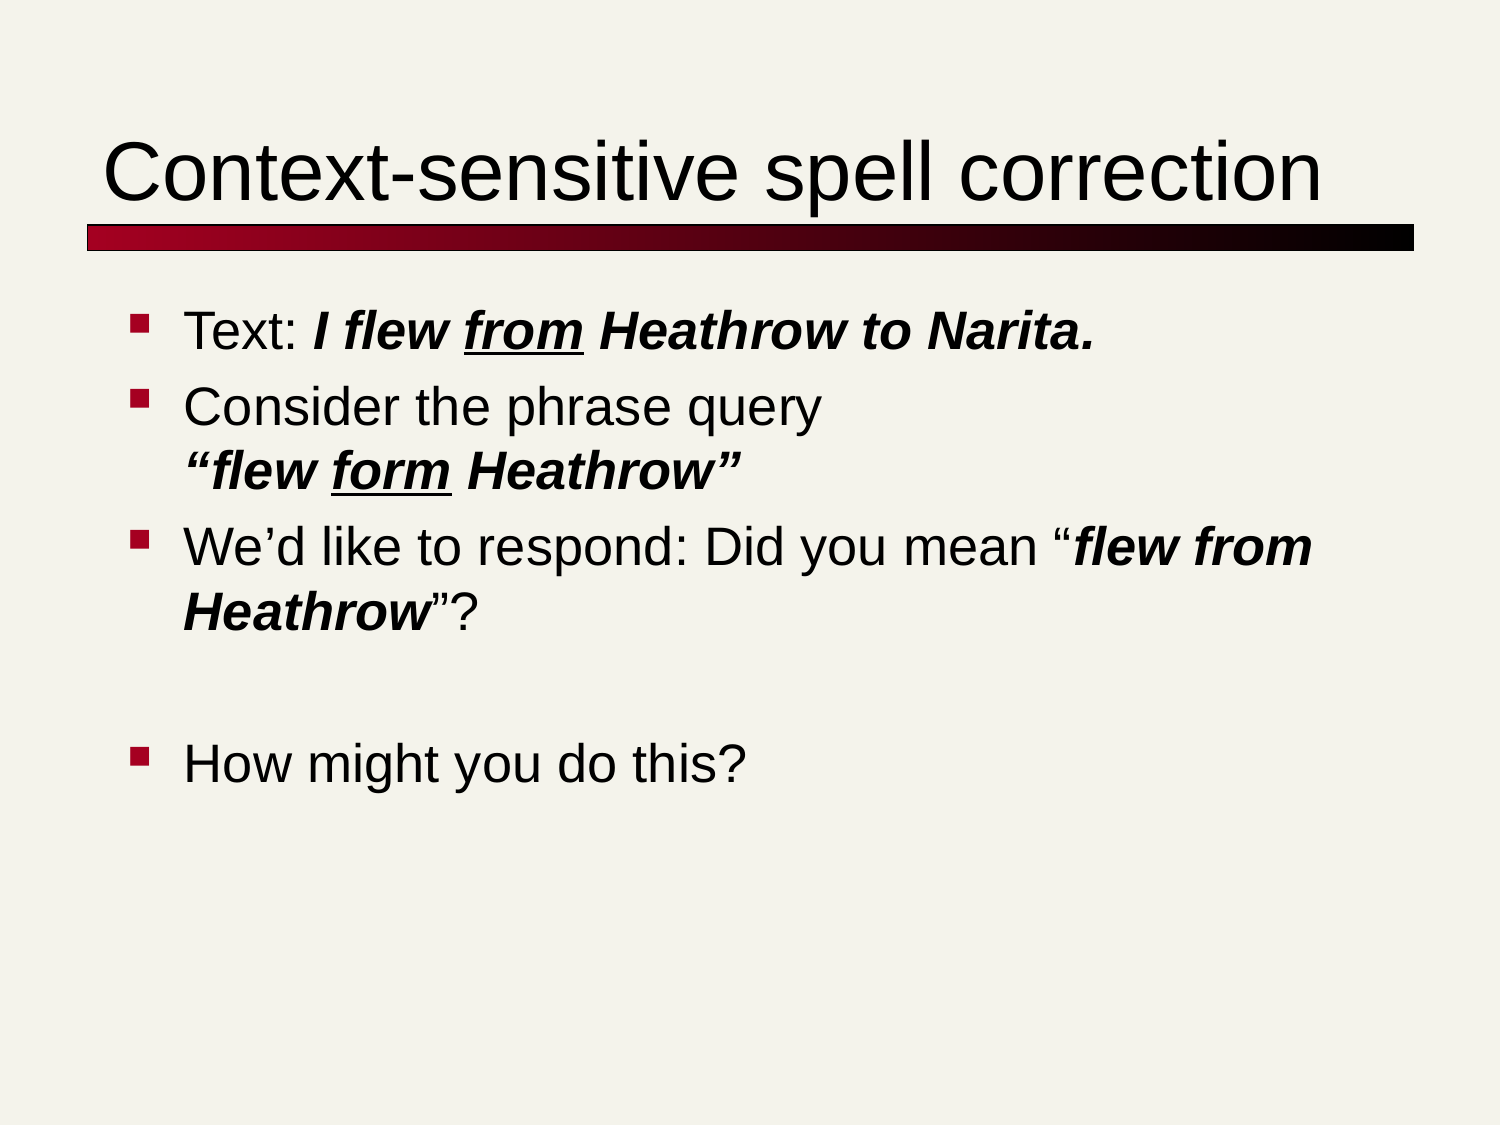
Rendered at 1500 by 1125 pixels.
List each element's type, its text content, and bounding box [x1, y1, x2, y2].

list Text: I flew from Heathrow to Narita. Consider the phrase query “flew form Heathrow” We’d like to respond: Did you mean “flew from Heathrow”? How might you do this? [112, 287, 1388, 1088]
title Context-sensitive spell correction [87, 62, 1413, 226]
